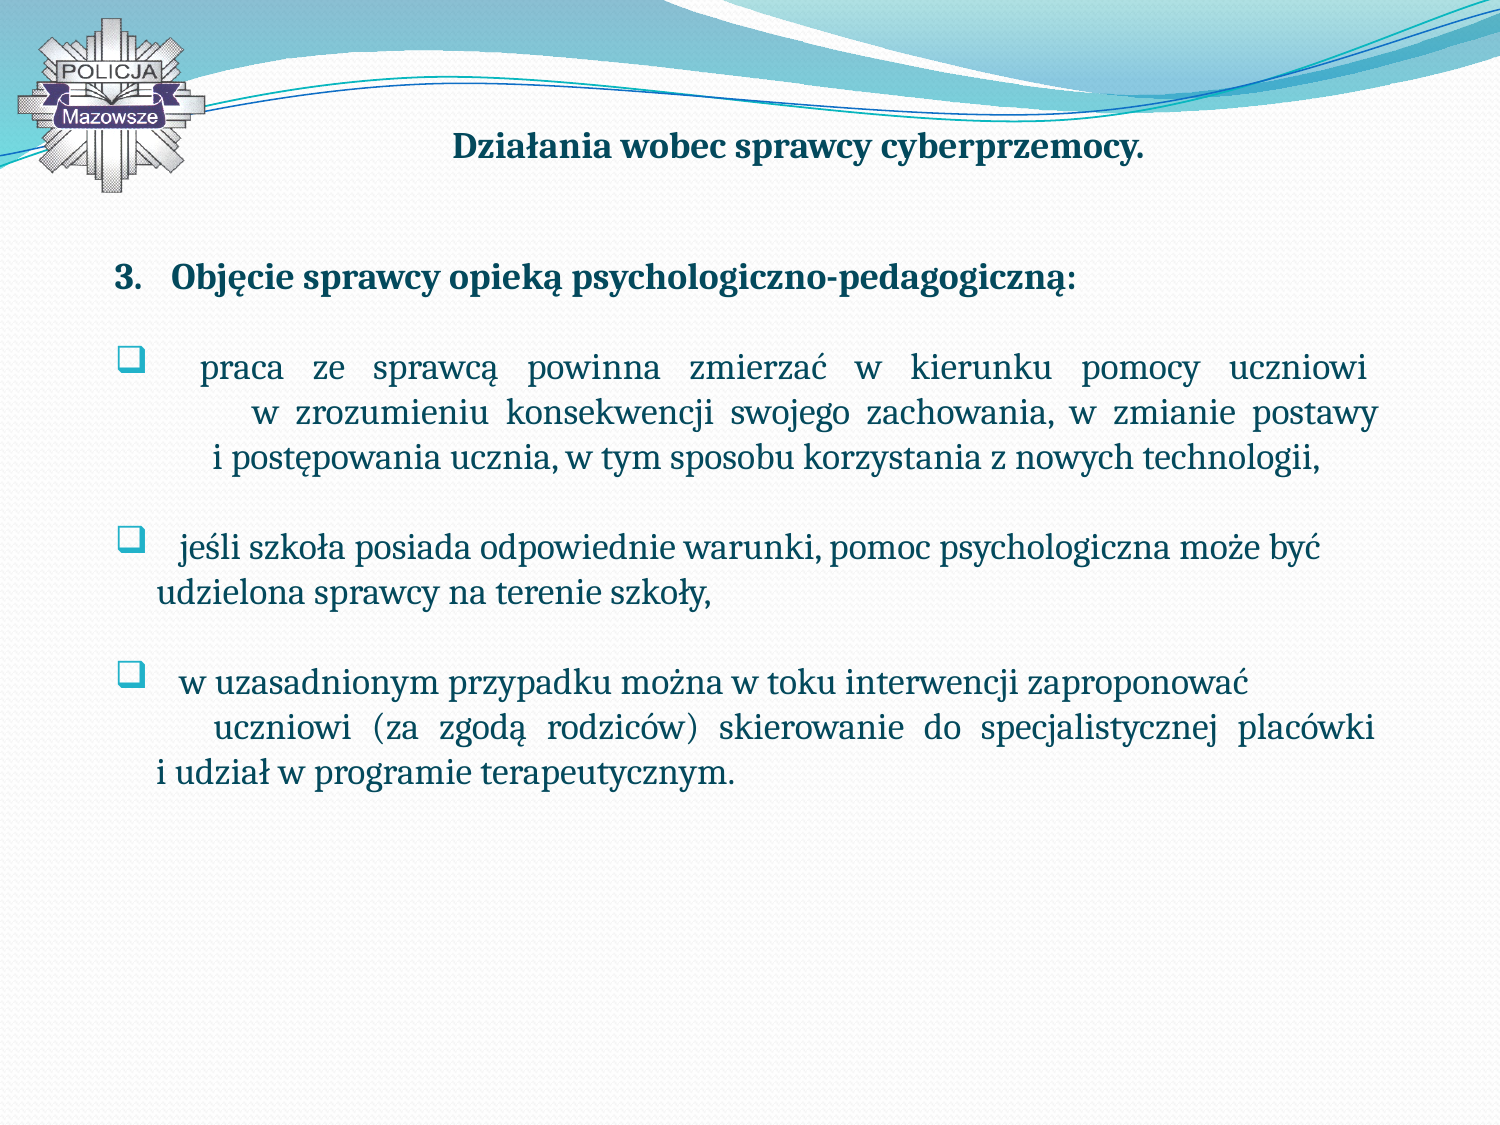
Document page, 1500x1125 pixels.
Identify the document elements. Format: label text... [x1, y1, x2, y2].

text_box [51, 218, 1402, 1084]
picture [0, 0, 223, 201]
text_box Działania wobec sprawcy cyberprzemocy. [265, 113, 1341, 219]
text_box Objęcie sprawcy opieką psychologiczno-pedagogiczną: praca ze sprawcą powinna zmierzać w kierunku pomocy uczniowi w zrozumieniu konsekwencji swojego zachowania, w zmianie postawy i postępowania ucznia, w tym sposobu korzystania z nowych technologii, jeśli szkoła posiada odpowiednie warunki, pomoc psychologiczna może być udzielona sprawcy na terenie szkoły, w uzasadnionym przypadku można w toku interwencji zaproponować uczniowi (za zgodą rodziców) skierowanie do specjalistycznej placówki i udział w programie terapeutycznym. [98, 324, 1413, 990]
